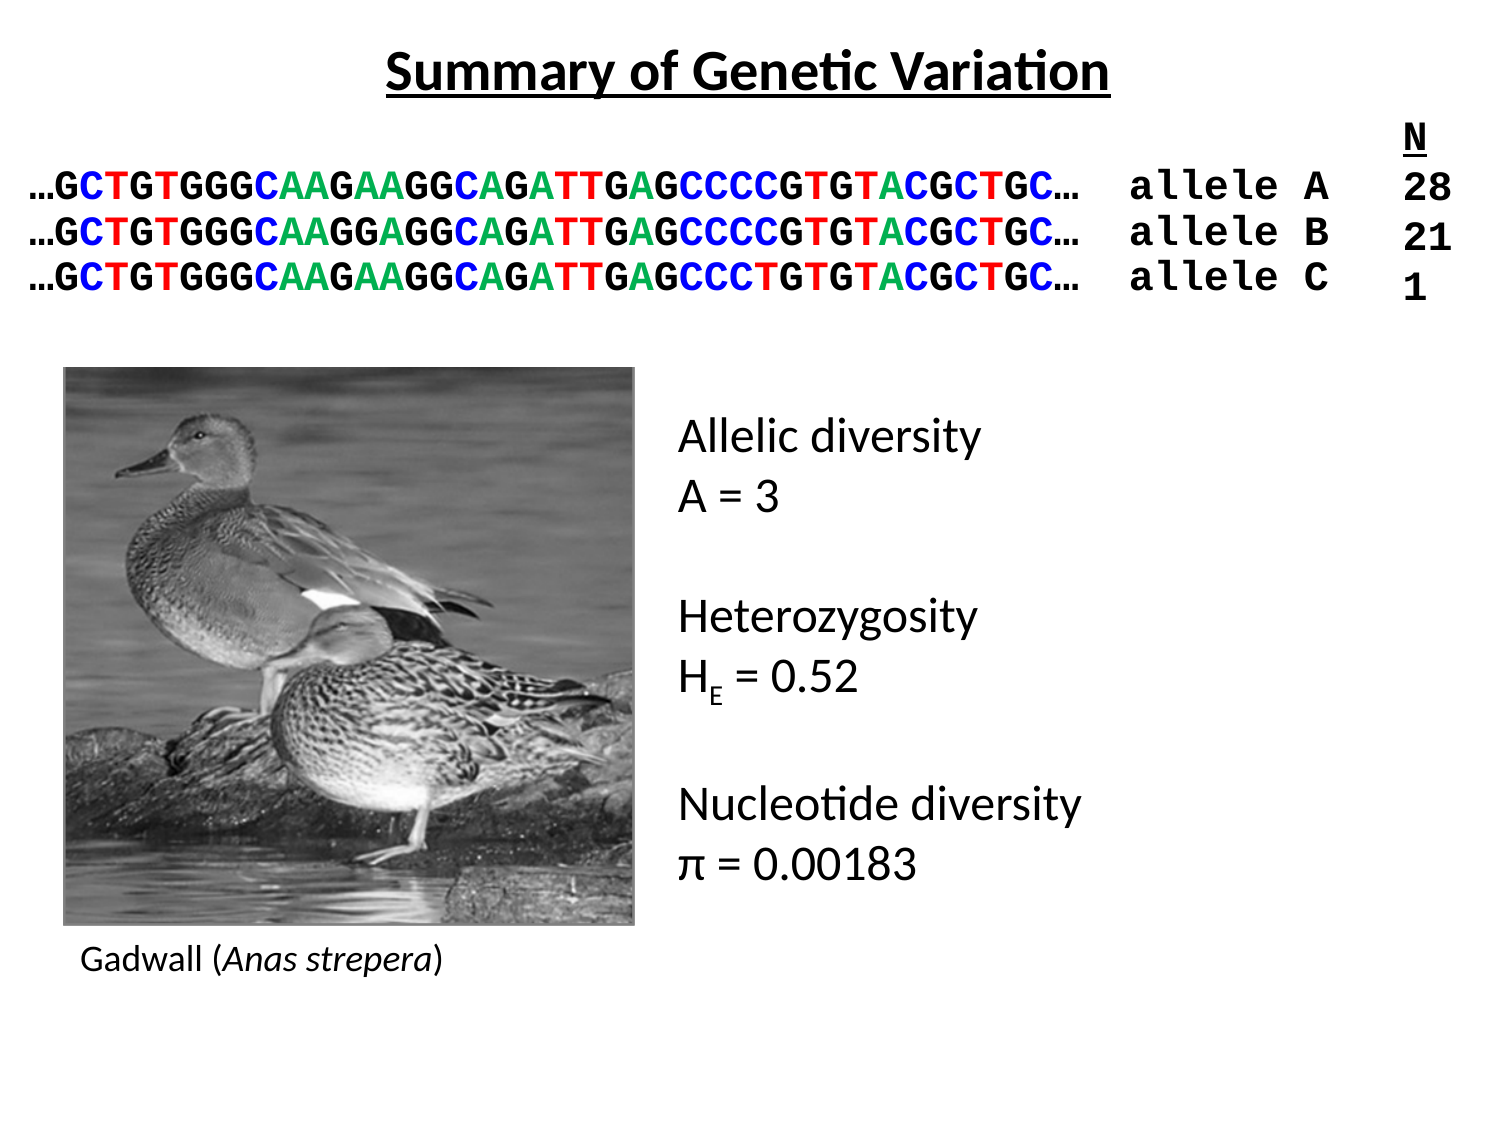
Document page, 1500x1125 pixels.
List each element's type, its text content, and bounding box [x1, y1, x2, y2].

picture [62, 367, 636, 927]
text_box Allelic diversity A = 3 Heterozygosity HE = 0.52 Nucleotide diversity π = 0.00183 [663, 395, 1109, 899]
text_box N 28 21 1 [1387, 101, 1500, 367]
text_box Summary of Genetic Variation [370, 24, 1126, 110]
text_box Gadwall (Anas strepera) [65, 935, 459, 987]
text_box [13, 124, 1377, 307]
